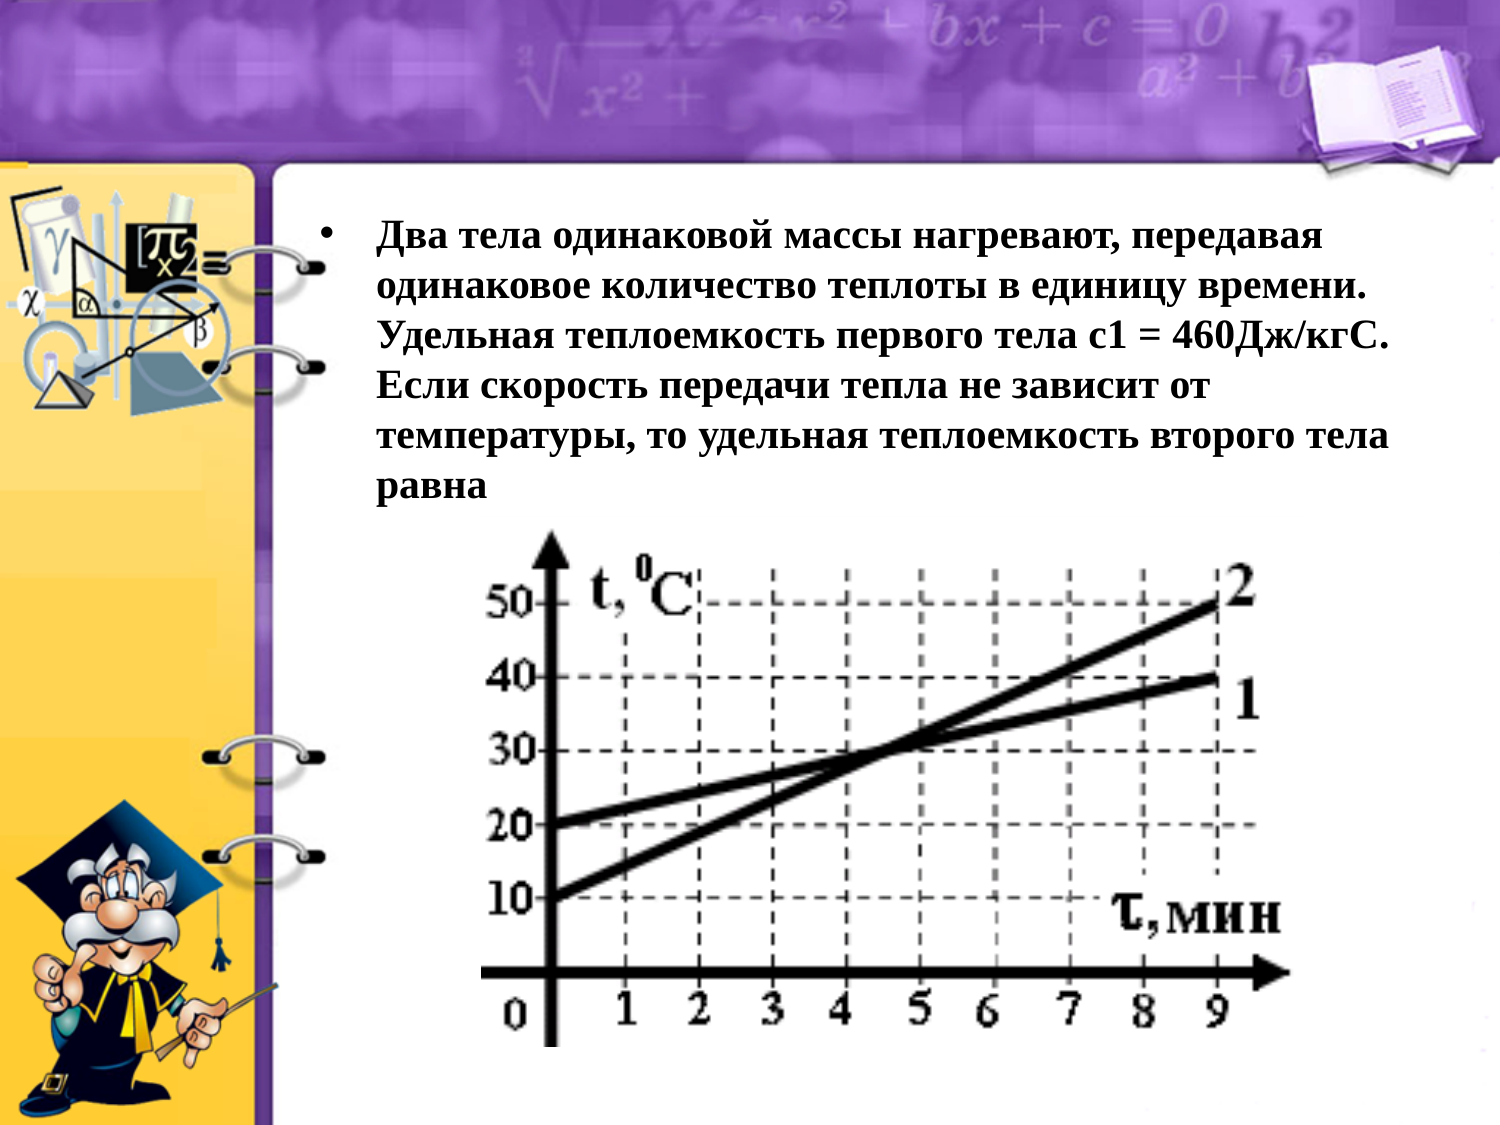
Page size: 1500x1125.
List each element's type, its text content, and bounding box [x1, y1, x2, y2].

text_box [481, 515, 1306, 1048]
list Два тела одинаковой массы нагревают, передавая одинаковое количество теплоты в единицу времени. Удельная теплоемкость первого тела с1 = 460Дж/кгС. Если скорость передачи тепла не зависит от температуры, то удельная теплоемкость второго тела равна [304, 199, 1468, 1102]
picture [0, 0, 1500, 1125]
